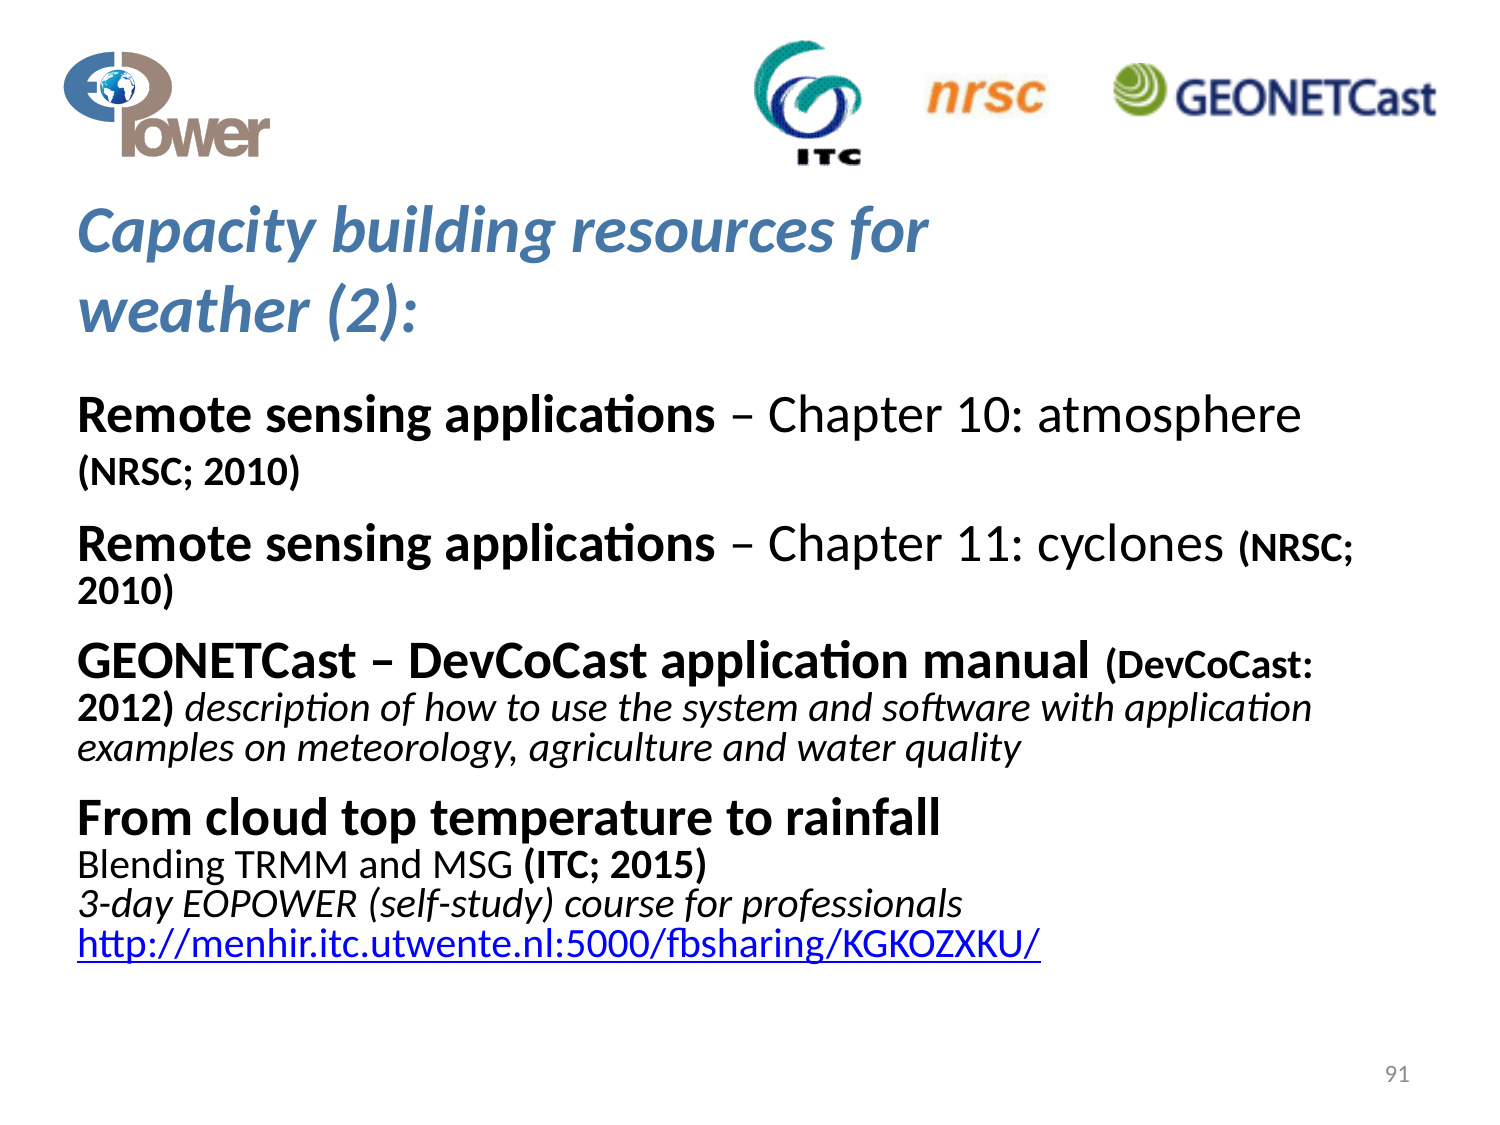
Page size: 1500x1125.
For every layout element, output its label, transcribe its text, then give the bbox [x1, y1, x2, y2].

slide_number 91 [1074, 1042, 1425, 1103]
picture [924, 73, 1049, 120]
list Remote sensing applications – Chapter 10: atmosphere (NRSC; 2010) Remote sensing applications – Chapter 11: cyclones (NRSC; 2010) GEONETCast – DevCoCast application manual (DevCoCast: 2012) description of how to use the system and software with application examples on meteorology, agriculture and water quality From cloud top temperature to rainfall Blending TRMM and MSG (ITC; 2015) 3-day EOPOWER (self-study) course for professionals http://menhir.itc.utwente.nl:5000/fbsharing/KGKOZXKU/ [62, 383, 1409, 1034]
picture [61, 49, 270, 157]
title Capacity building resources for weather (2): [62, 177, 1409, 355]
picture [1112, 63, 1451, 120]
picture [754, 40, 865, 167]
